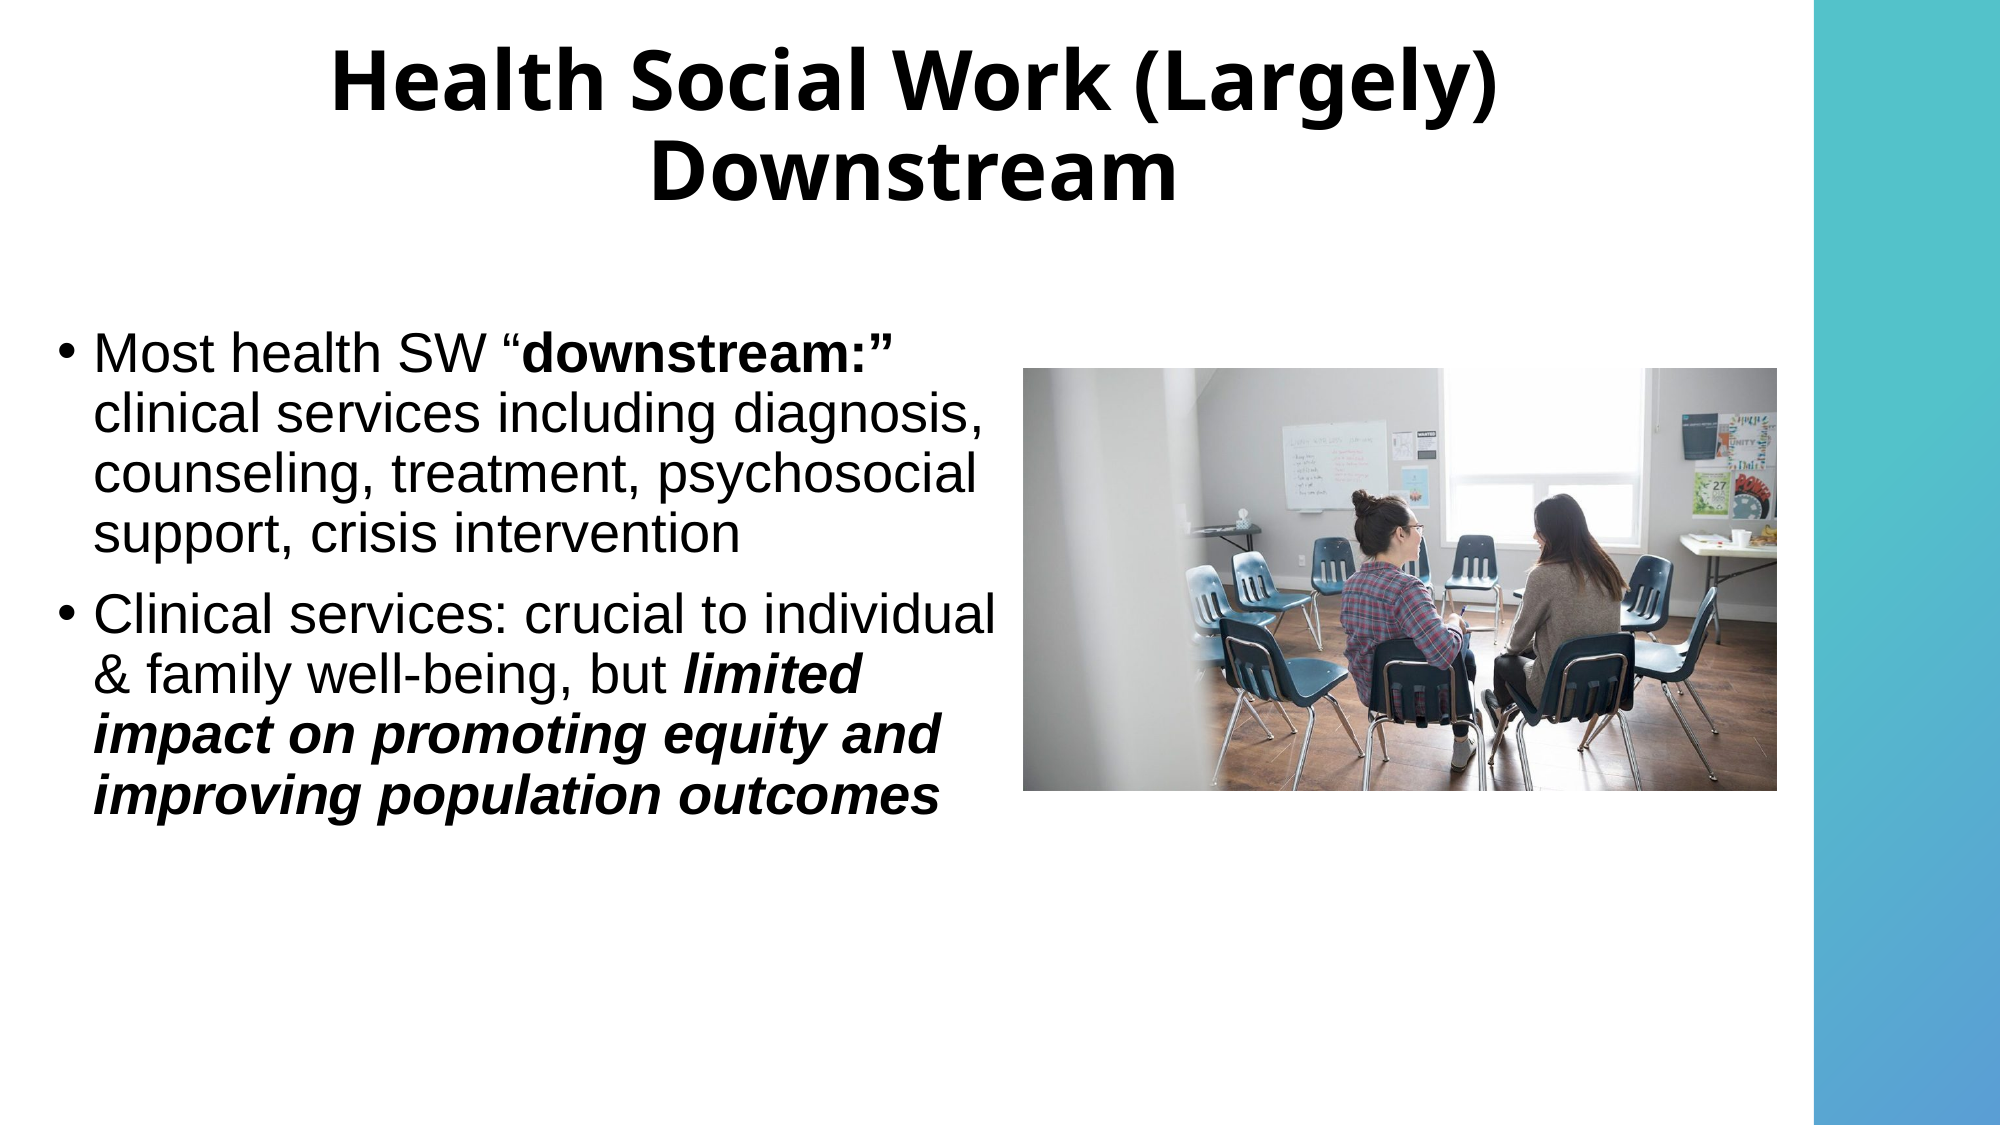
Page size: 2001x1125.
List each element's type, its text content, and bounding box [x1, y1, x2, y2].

list Most health SW “downstream:” clinical services including diagnosis, counseling, treatment, psychosocial support, crisis intervention Clinical services: crucial to individual & family well-being, but limited impact on promoting equity and improving population outcomes [42, 316, 1024, 940]
title Health Social Work (Largely) Downstream [66, 19, 1762, 237]
picture [1023, 368, 1777, 792]
